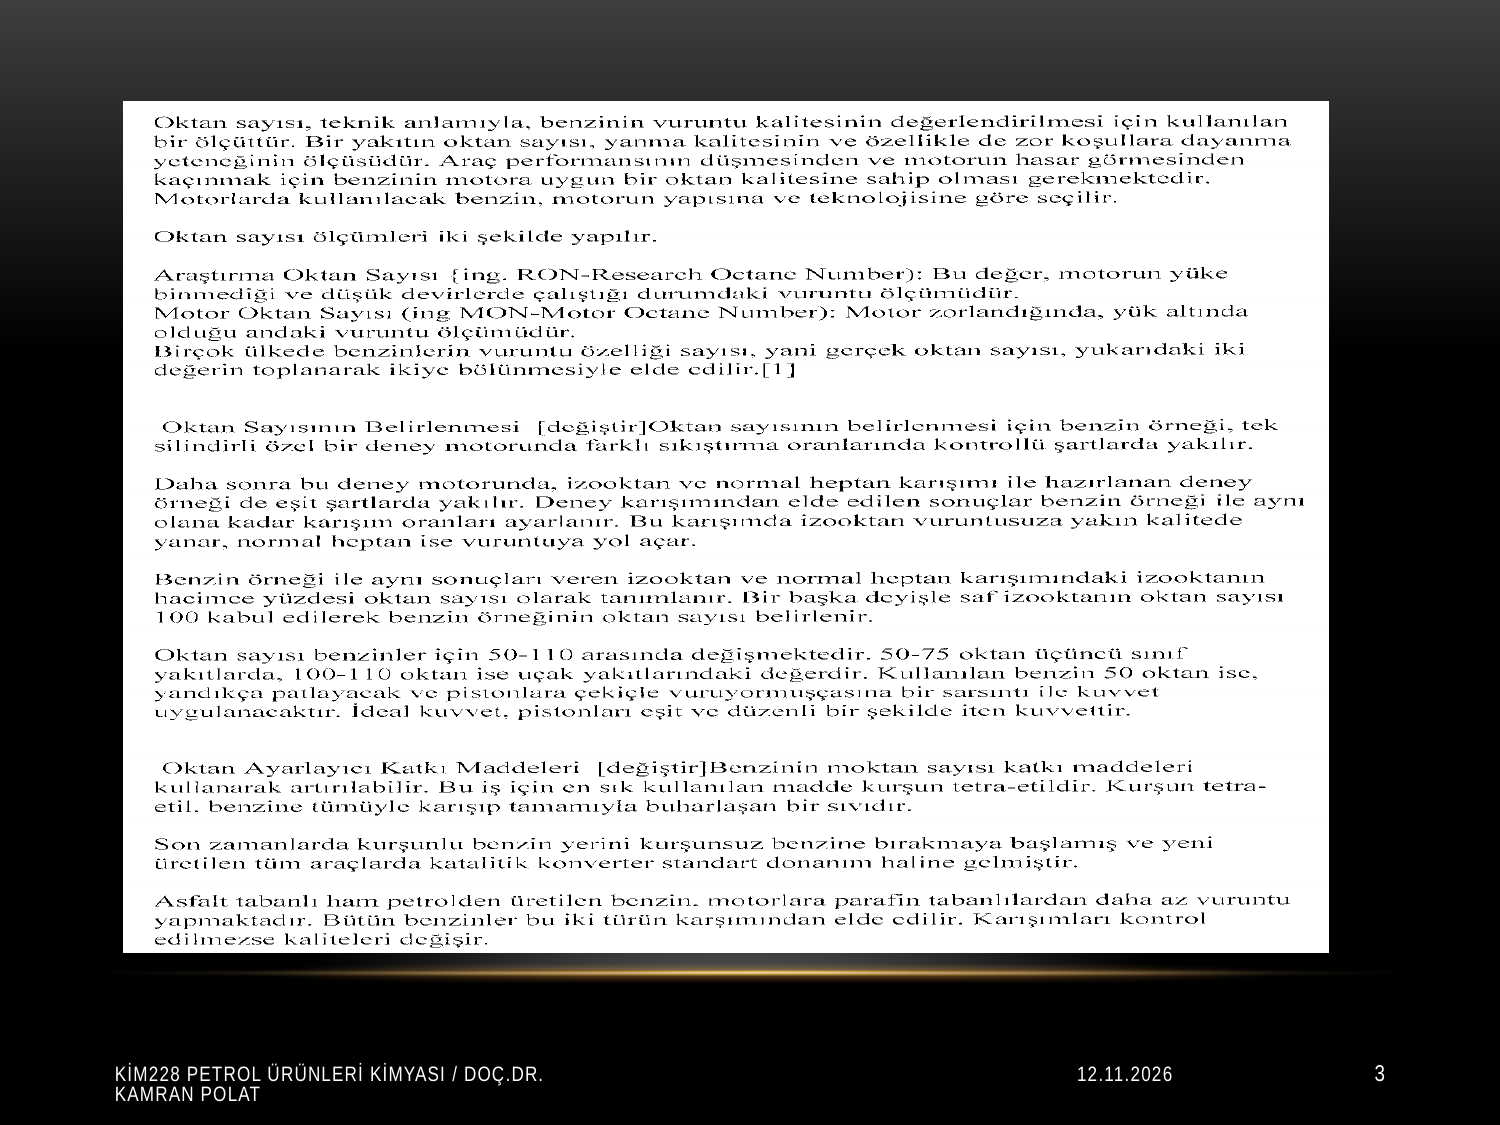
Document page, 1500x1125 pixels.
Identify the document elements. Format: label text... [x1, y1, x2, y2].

slide_number 3 [1237, 1042, 1400, 1103]
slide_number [937, 1042, 1188, 1103]
footer KİM228 PETROL ÜRÜNLERİ KİMYASI / Doç.Dr. Kamran POLAT [99, 1042, 575, 1103]
picture [0, 0, 1500, 1125]
